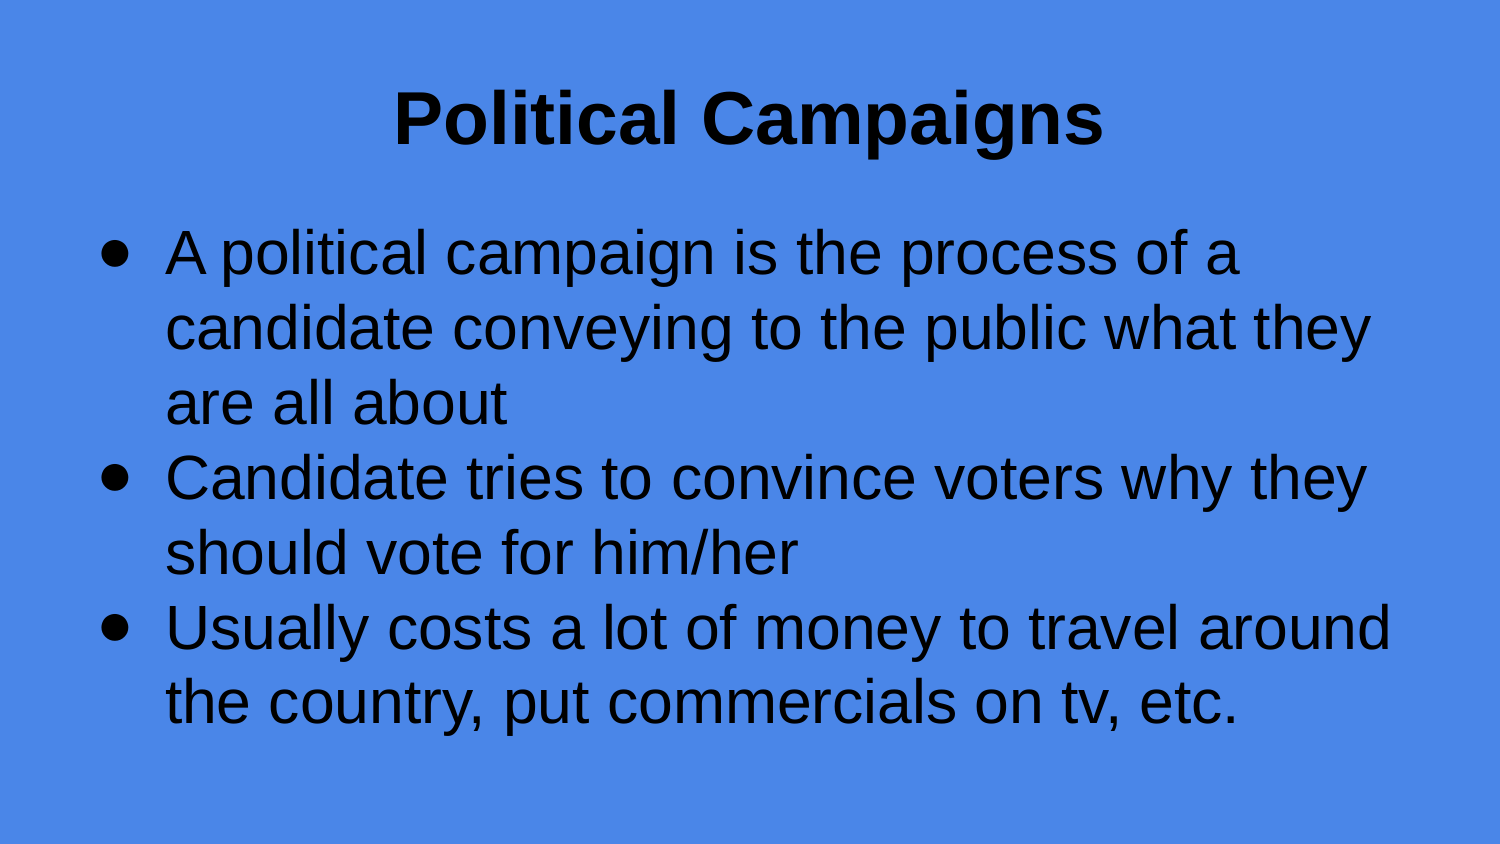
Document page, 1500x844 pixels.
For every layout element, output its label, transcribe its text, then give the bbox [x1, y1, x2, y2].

title Political Campaigns [75, 33, 1425, 175]
list A political campaign is the process of a candidate conveying to the public what they are all about Candidate tries to convince voters why they should vote for him/her Usually costs a lot of money to travel around the country, put commercials on tv, etc. [75, 196, 1425, 808]
